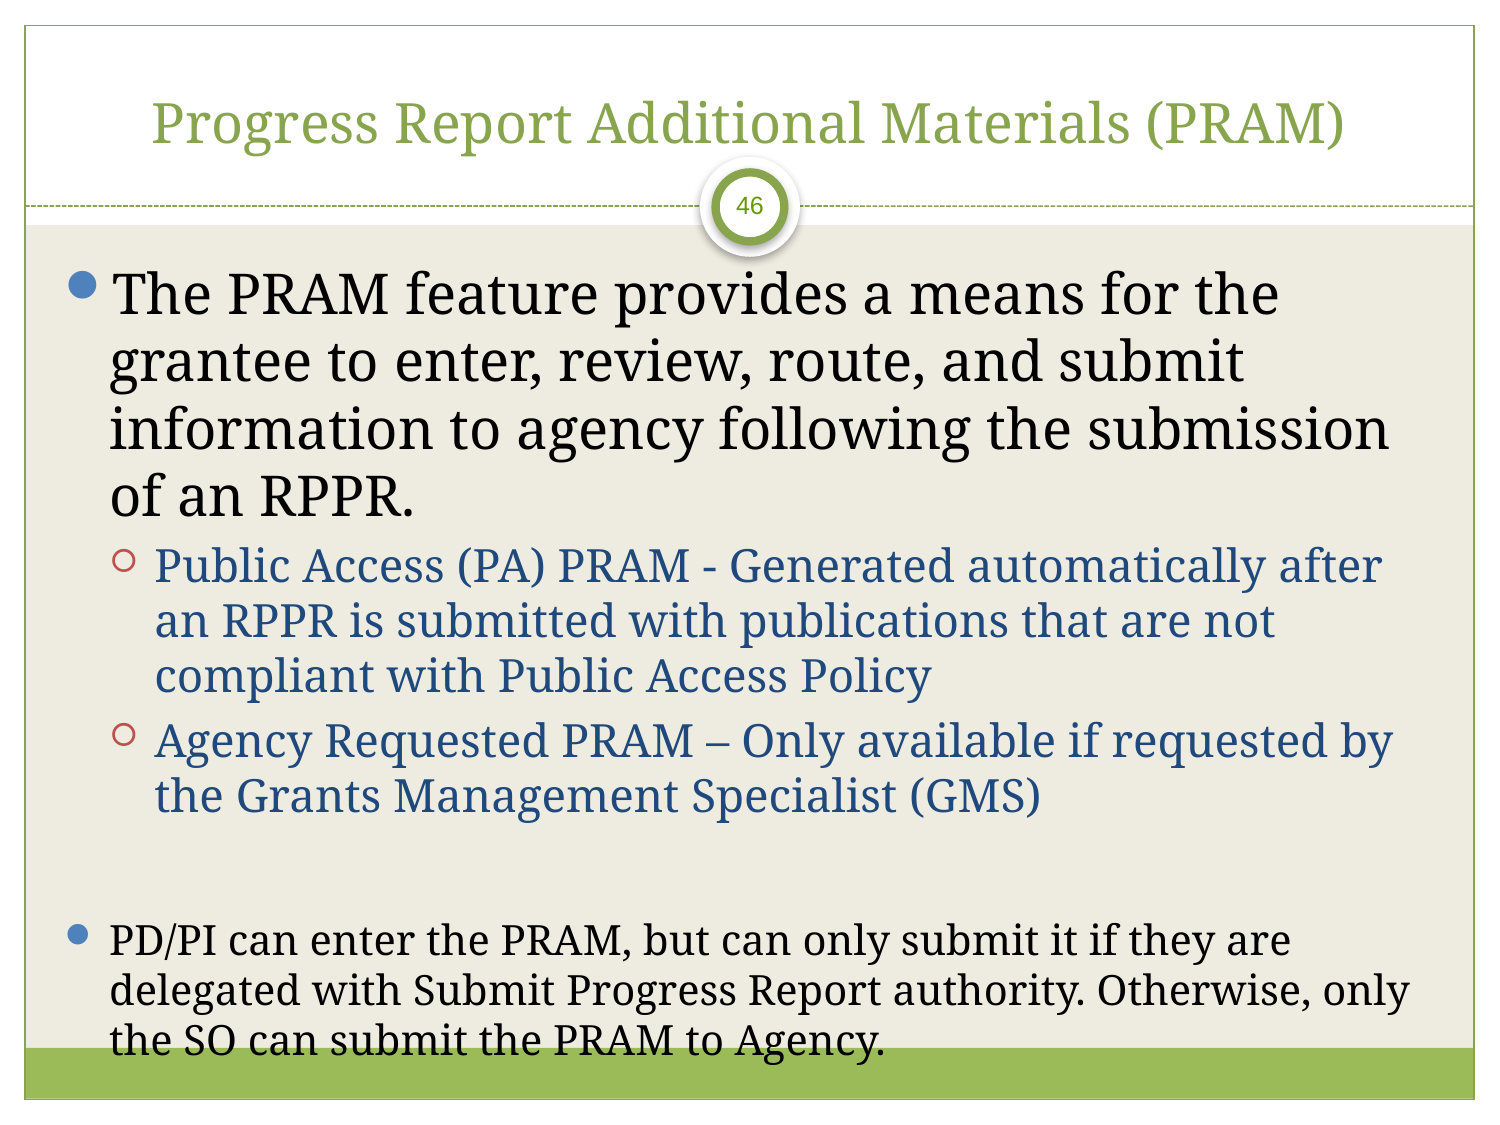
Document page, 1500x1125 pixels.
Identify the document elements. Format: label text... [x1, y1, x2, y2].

list The PRAM feature provides a means for the grantee to enter, review, route, and submit information to agency following the submission of an RPPR. Public Access (PA) PRAM - Generated automatically after an RPPR is submitted with publications that are not compliant with Public Access Policy Agency Requested PRAM – Only available if requested by the Grants Management Specialist (GMS) PD/PI can enter the PRAM, but can only submit it if they are delegated with Submit Progress Report authority. Otherwise, only the SO can submit the PRAM to Agency. [49, 250, 1445, 1026]
title Progress Report Additional Materials (PRAM) [49, 37, 1450, 162]
